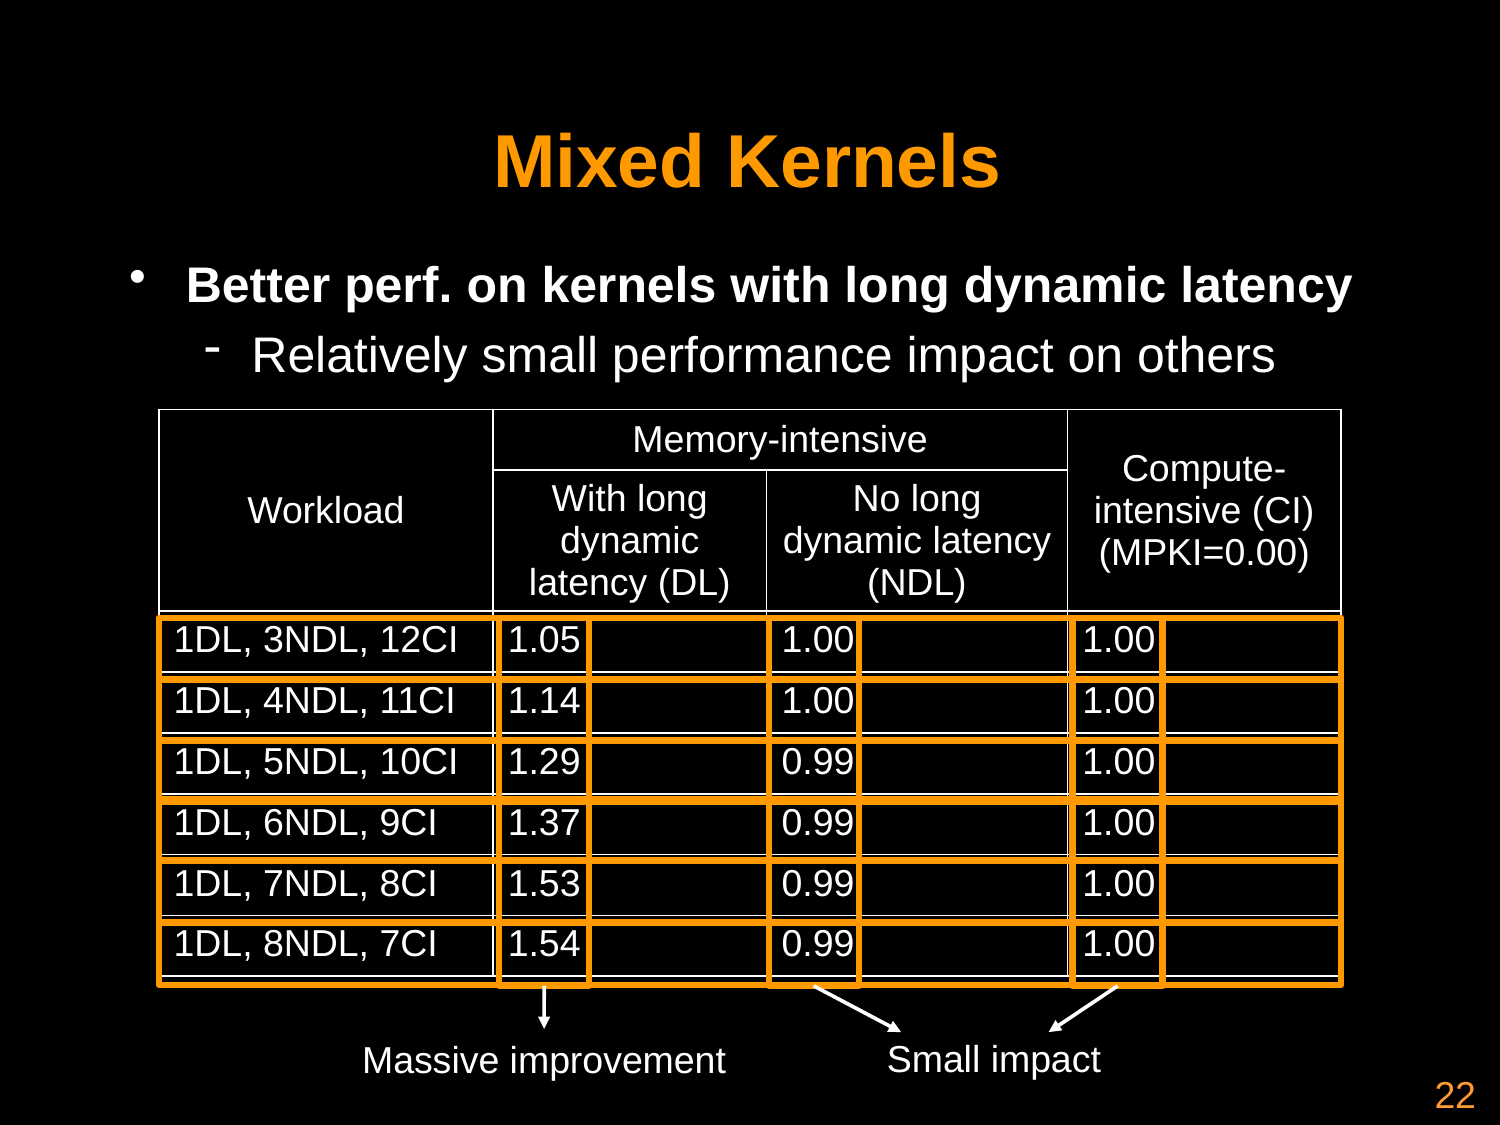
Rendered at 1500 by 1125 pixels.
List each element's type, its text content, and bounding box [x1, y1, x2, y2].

table_cell 1DL, 3NDL, 12CI [160, 612, 492, 617]
text_box [1163, 678, 1342, 739]
text_box [590, 617, 768, 678]
text_box [859, 739, 1072, 798]
slide_number 22 [1178, 1063, 1492, 1125]
title Mixed Kernels [109, 87, 1385, 228]
text_box [1163, 739, 1342, 798]
text_box [859, 617, 1072, 678]
text_box [590, 678, 768, 739]
table_header Compute-intensive (CI) (MPKI=0.00) [1068, 410, 1340, 610]
text_box [590, 922, 768, 984]
text_box [590, 739, 768, 798]
text_box [1163, 798, 1342, 860]
text_box [1163, 860, 1342, 922]
text_box [1163, 617, 1342, 678]
table_cell 1.00 [767, 612, 1067, 617]
text_box [859, 678, 1072, 739]
text_box [158, 798, 499, 860]
text_box [1072, 617, 1163, 986]
table_cell No long dynamic latency (NDL) [767, 471, 1067, 610]
text_box [768, 617, 859, 984]
text_box [158, 678, 499, 739]
text_box [158, 739, 499, 798]
table_cell 1.00 [1068, 612, 1340, 617]
table_header Memory-intensive [494, 410, 1067, 469]
table_cell With long dynamic latency (DL) [494, 471, 766, 610]
text_box [859, 798, 1072, 860]
text_box [158, 860, 499, 922]
text_box [158, 617, 499, 678]
text_box [859, 860, 1072, 922]
table_cell 1.05 [494, 612, 766, 617]
text_box [859, 922, 1072, 984]
text_box [158, 922, 499, 986]
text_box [344, 985, 1118, 1090]
text_box [499, 617, 590, 984]
text_box [1163, 922, 1342, 986]
table_header Workload [160, 410, 492, 610]
list Better perf. on kernels with long dynamic latency Relatively small performance impact on others [114, 245, 1390, 1053]
text_box [590, 860, 768, 922]
text_box [590, 798, 768, 860]
